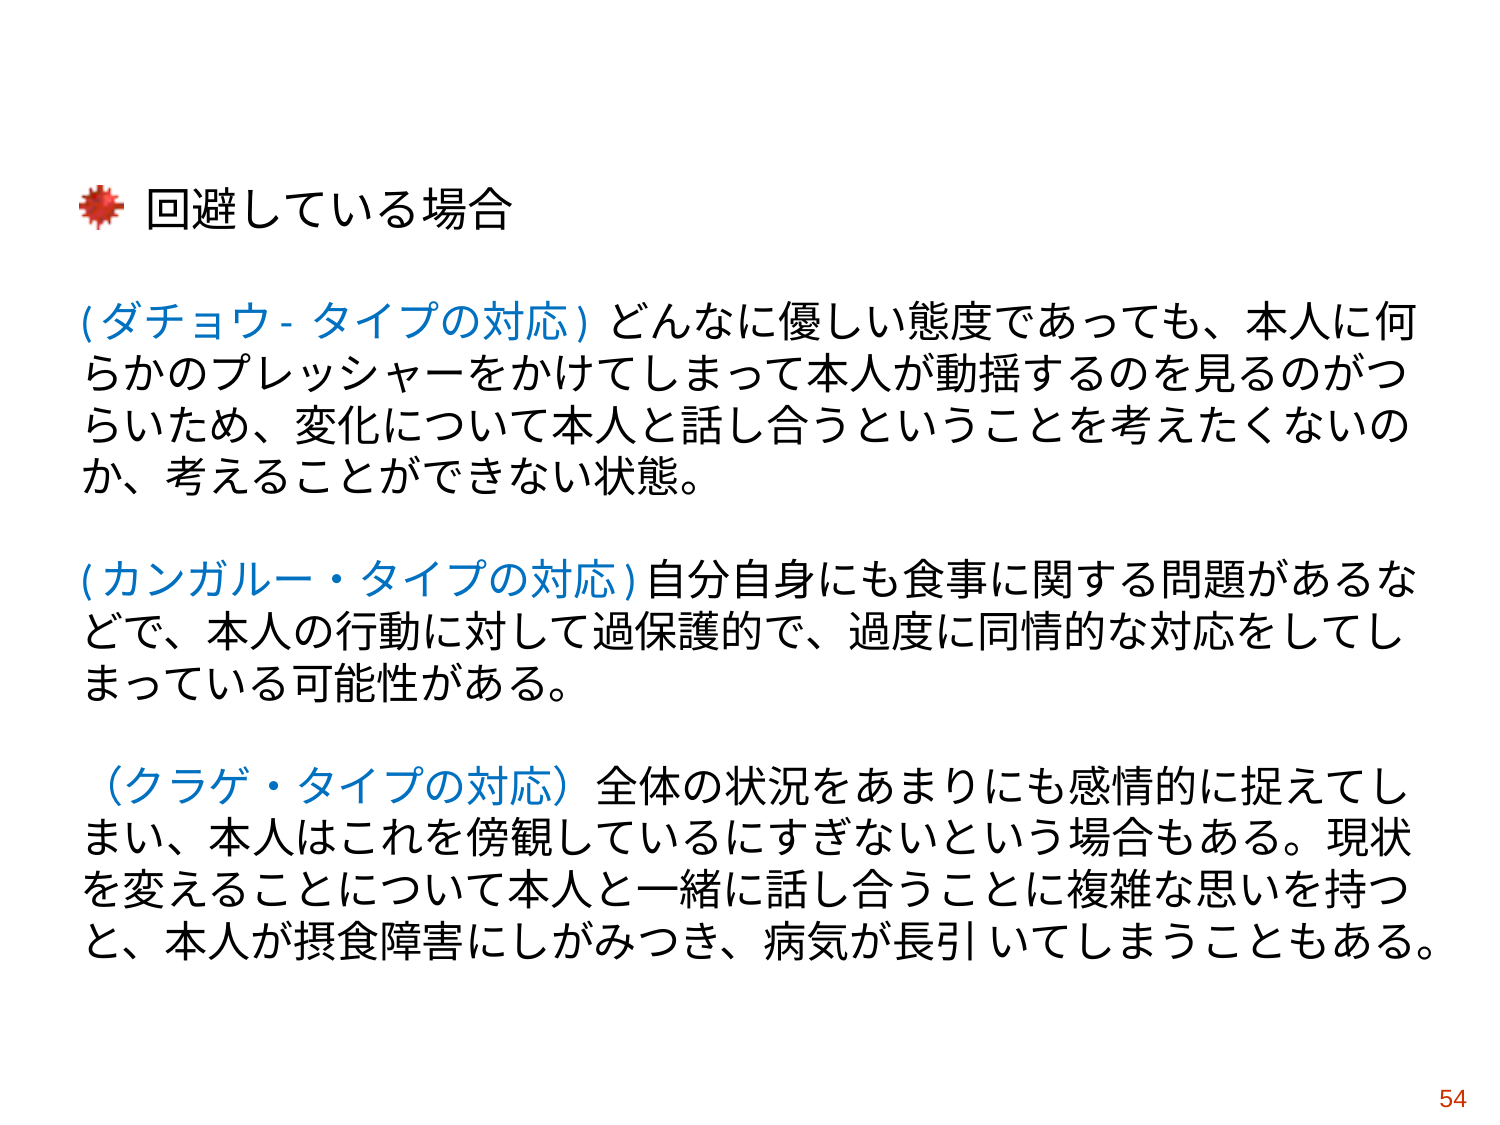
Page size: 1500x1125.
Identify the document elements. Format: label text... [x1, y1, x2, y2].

list 回避している場合 (ダチョウ- タイプの対応) どんなに優しい態度であっても、本人に何らかのプレッシャーをかけてしまって本人が動揺するのを見るのがつらいため、変化について本人と話し合うということを考えたくないのか、考えることができない状態。 (カンガルー・タイプの対応)自分自身にも食事に関する問題があるなどで、本人の行動に対して過保護的で、過度に同情的な対応をしてしまっている可能性がある。 （クラゲ・タイプの対応）全体の状況をあまりにも感情的に捉えてしまい、本人はこれを傍観しているにすぎないという場合もある。現状を変えることについて本人と一緒に話し合うことに複雑な思いを持つと、本人が摂食障害にしがみつき、病気が長引 いてしまうこともある。 [64, 172, 1436, 1029]
slide_number 54 [1387, 1067, 1483, 1125]
picture [79, 185, 124, 230]
